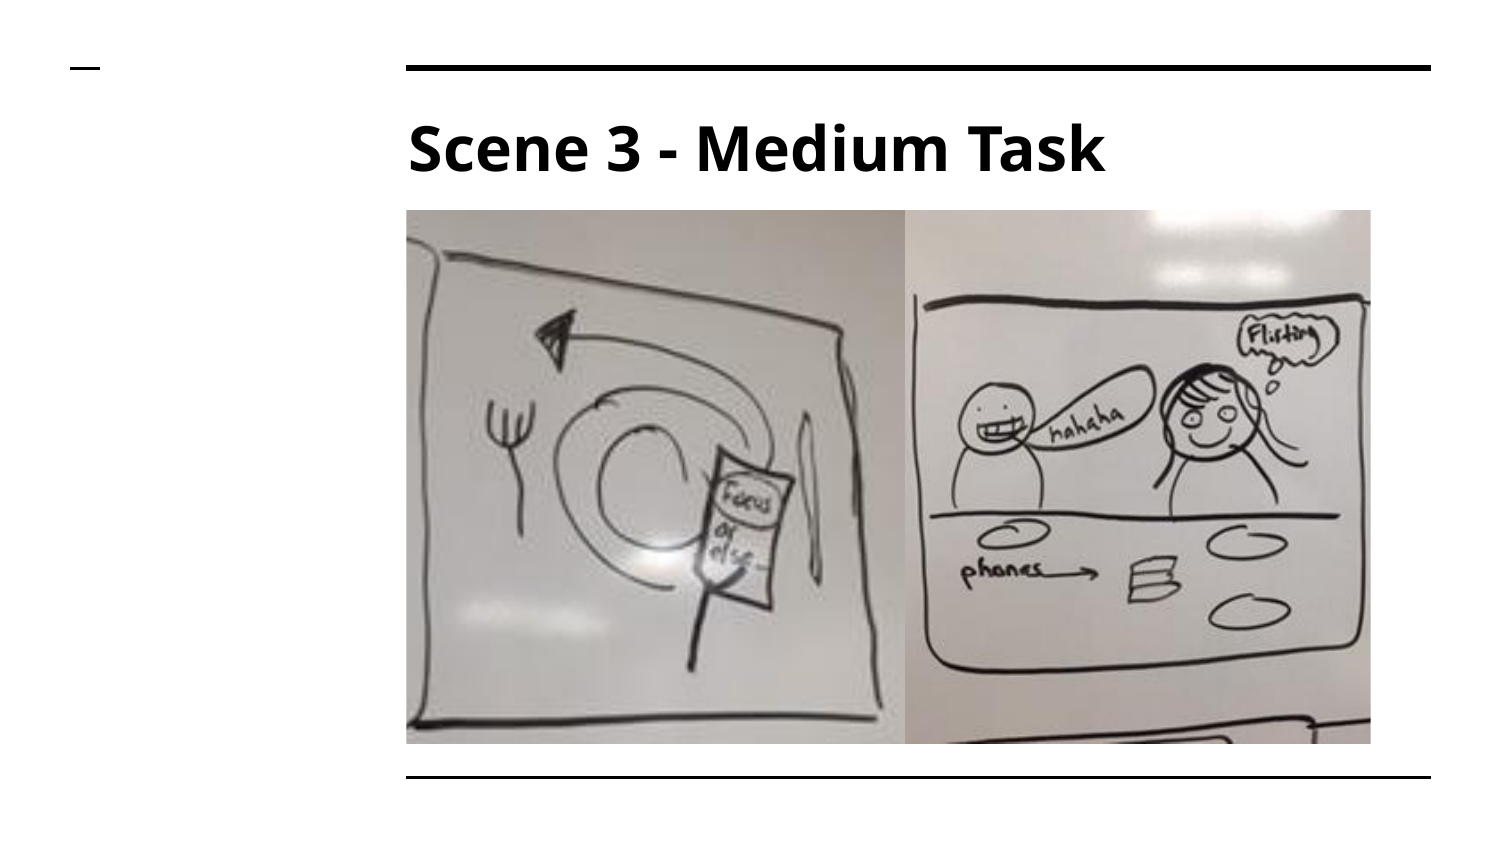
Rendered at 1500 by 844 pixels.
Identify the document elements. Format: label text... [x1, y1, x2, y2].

picture [406, 209, 1371, 744]
title Scene 3 - Medium Task [393, 94, 1431, 199]
